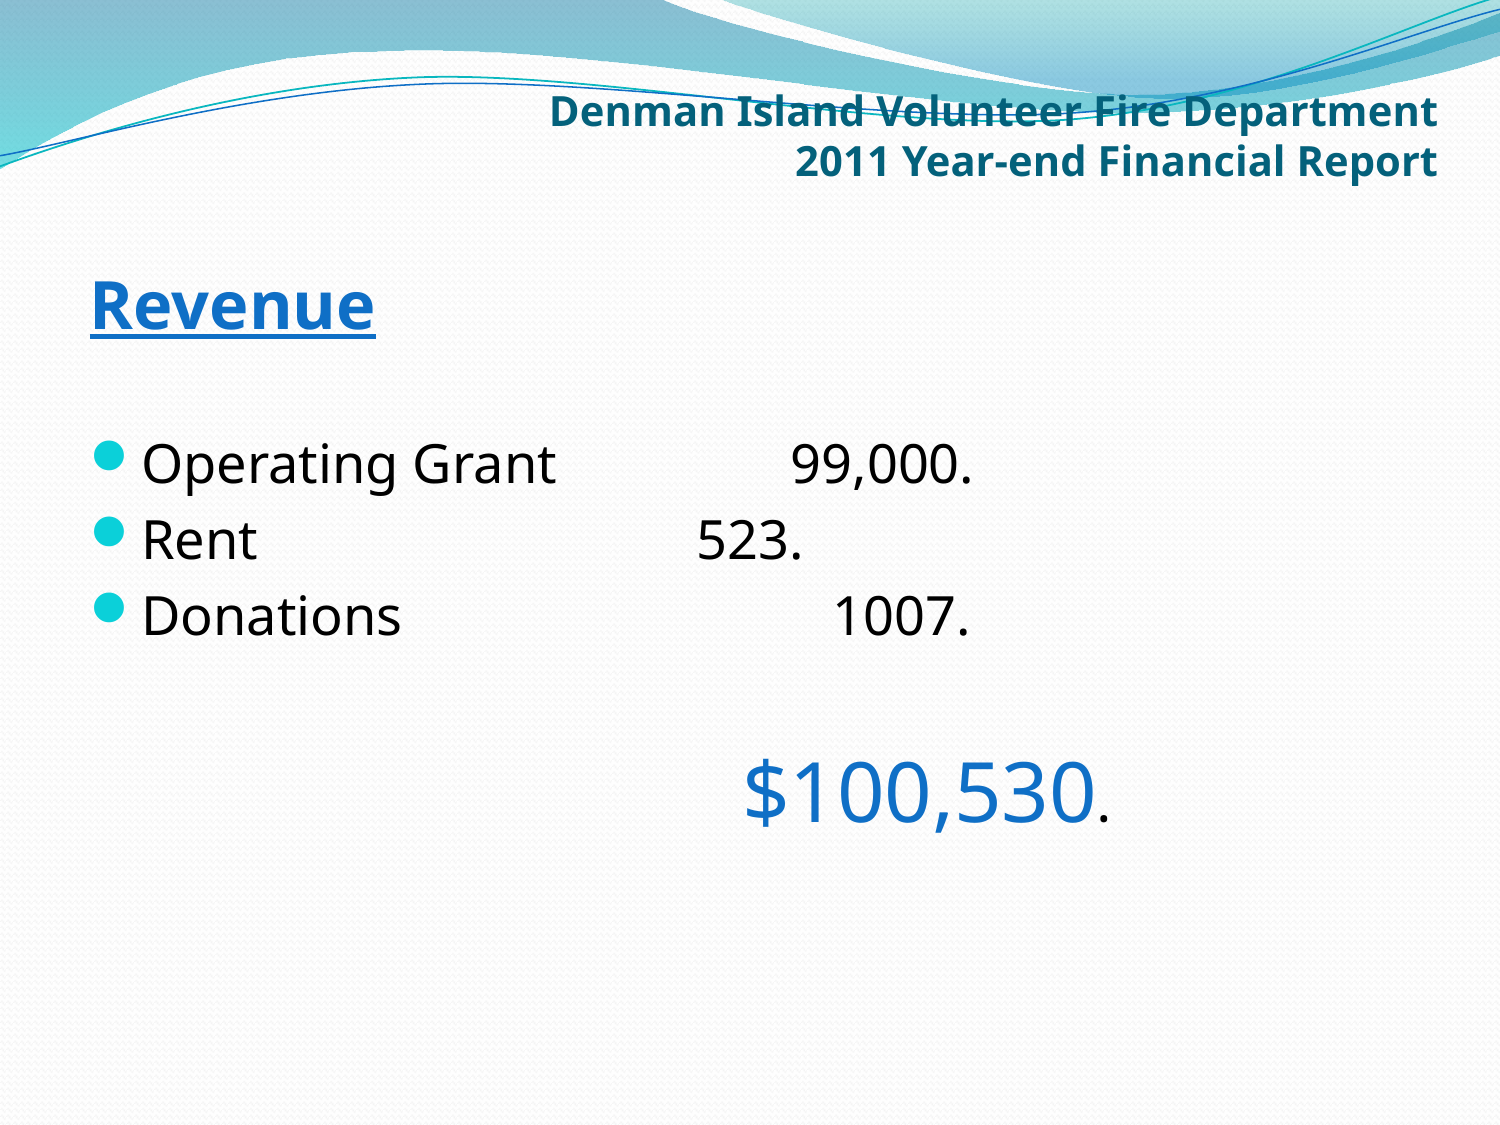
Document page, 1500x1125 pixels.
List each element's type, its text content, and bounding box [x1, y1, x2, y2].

list Revenue Operating Grant 99,000. Rent 523. Donations 1007. $100,530. [75, 255, 1425, 953]
title Denman Island Volunteer Fire Department 2011 Year-end Financial Report [88, 66, 1439, 185]
